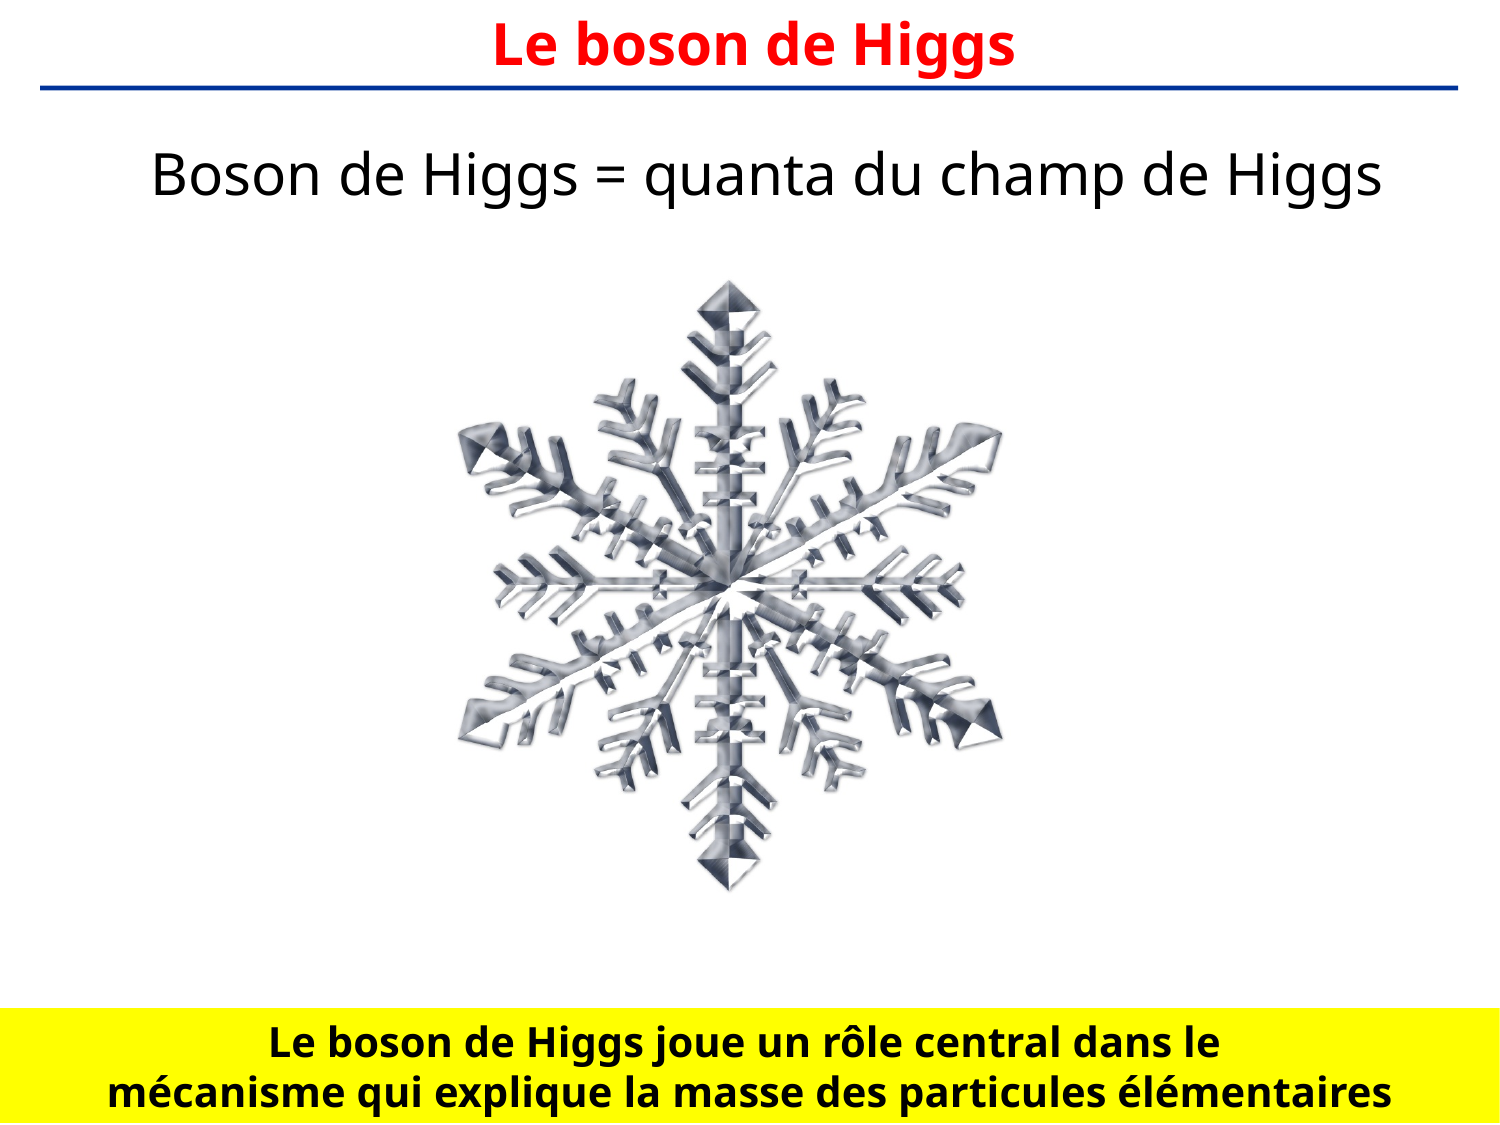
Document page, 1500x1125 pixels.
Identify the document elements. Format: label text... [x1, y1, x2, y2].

title Le boson de Higgs [440, 0, 1069, 85]
text_box Le boson de Higgs joue un rôle central dans le mécanisme qui explique la masse des particules élémentaires [0, 1008, 1500, 1123]
picture [399, 259, 1056, 916]
text_box Boson de Higgs = quanta du champ de Higgs [135, 129, 1399, 215]
